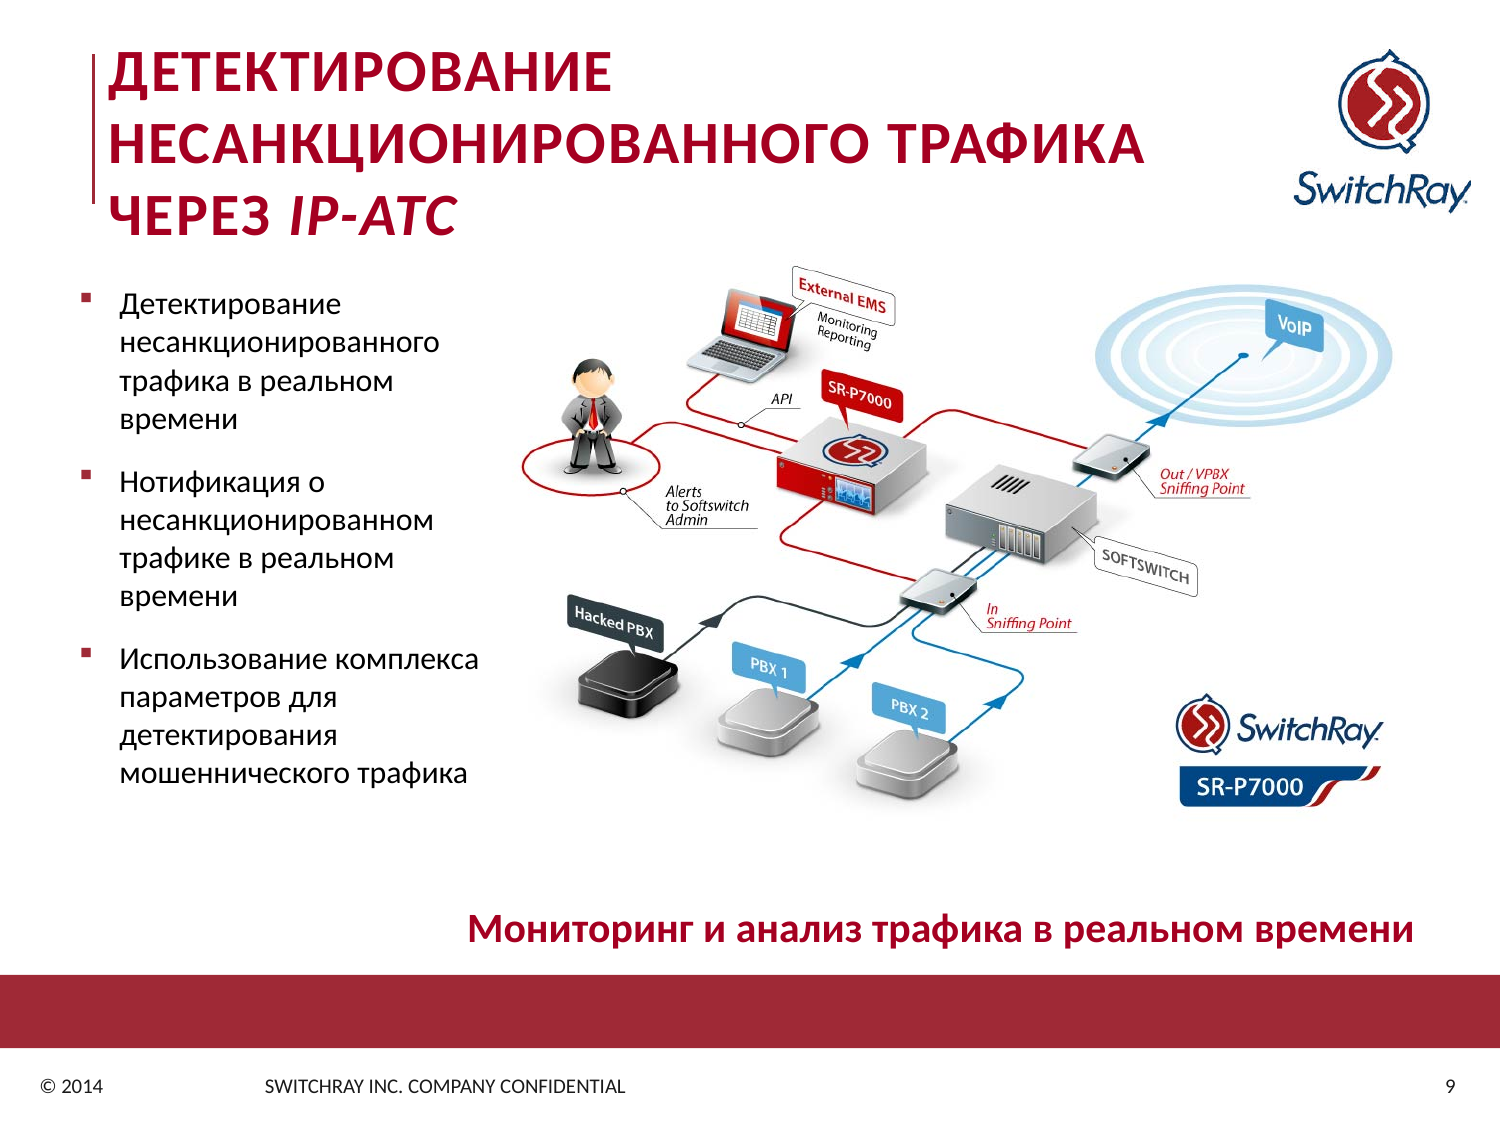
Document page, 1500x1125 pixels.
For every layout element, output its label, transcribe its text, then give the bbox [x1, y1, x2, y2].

picture [1293, 42, 1471, 219]
text_box Детектирование несанкционированного трафика в реальном времени Нотификация о несанкционированном трафике в реальном времени Использование комплекса параметров для детектирования мошеннического трафика [23, 275, 474, 802]
picture [481, 220, 1434, 857]
title детектирование несанкционированного трафика через IP-АТС [93, 22, 1267, 256]
text_box Мониторинг и анализ трафика в реальном времени [452, 893, 1431, 958]
